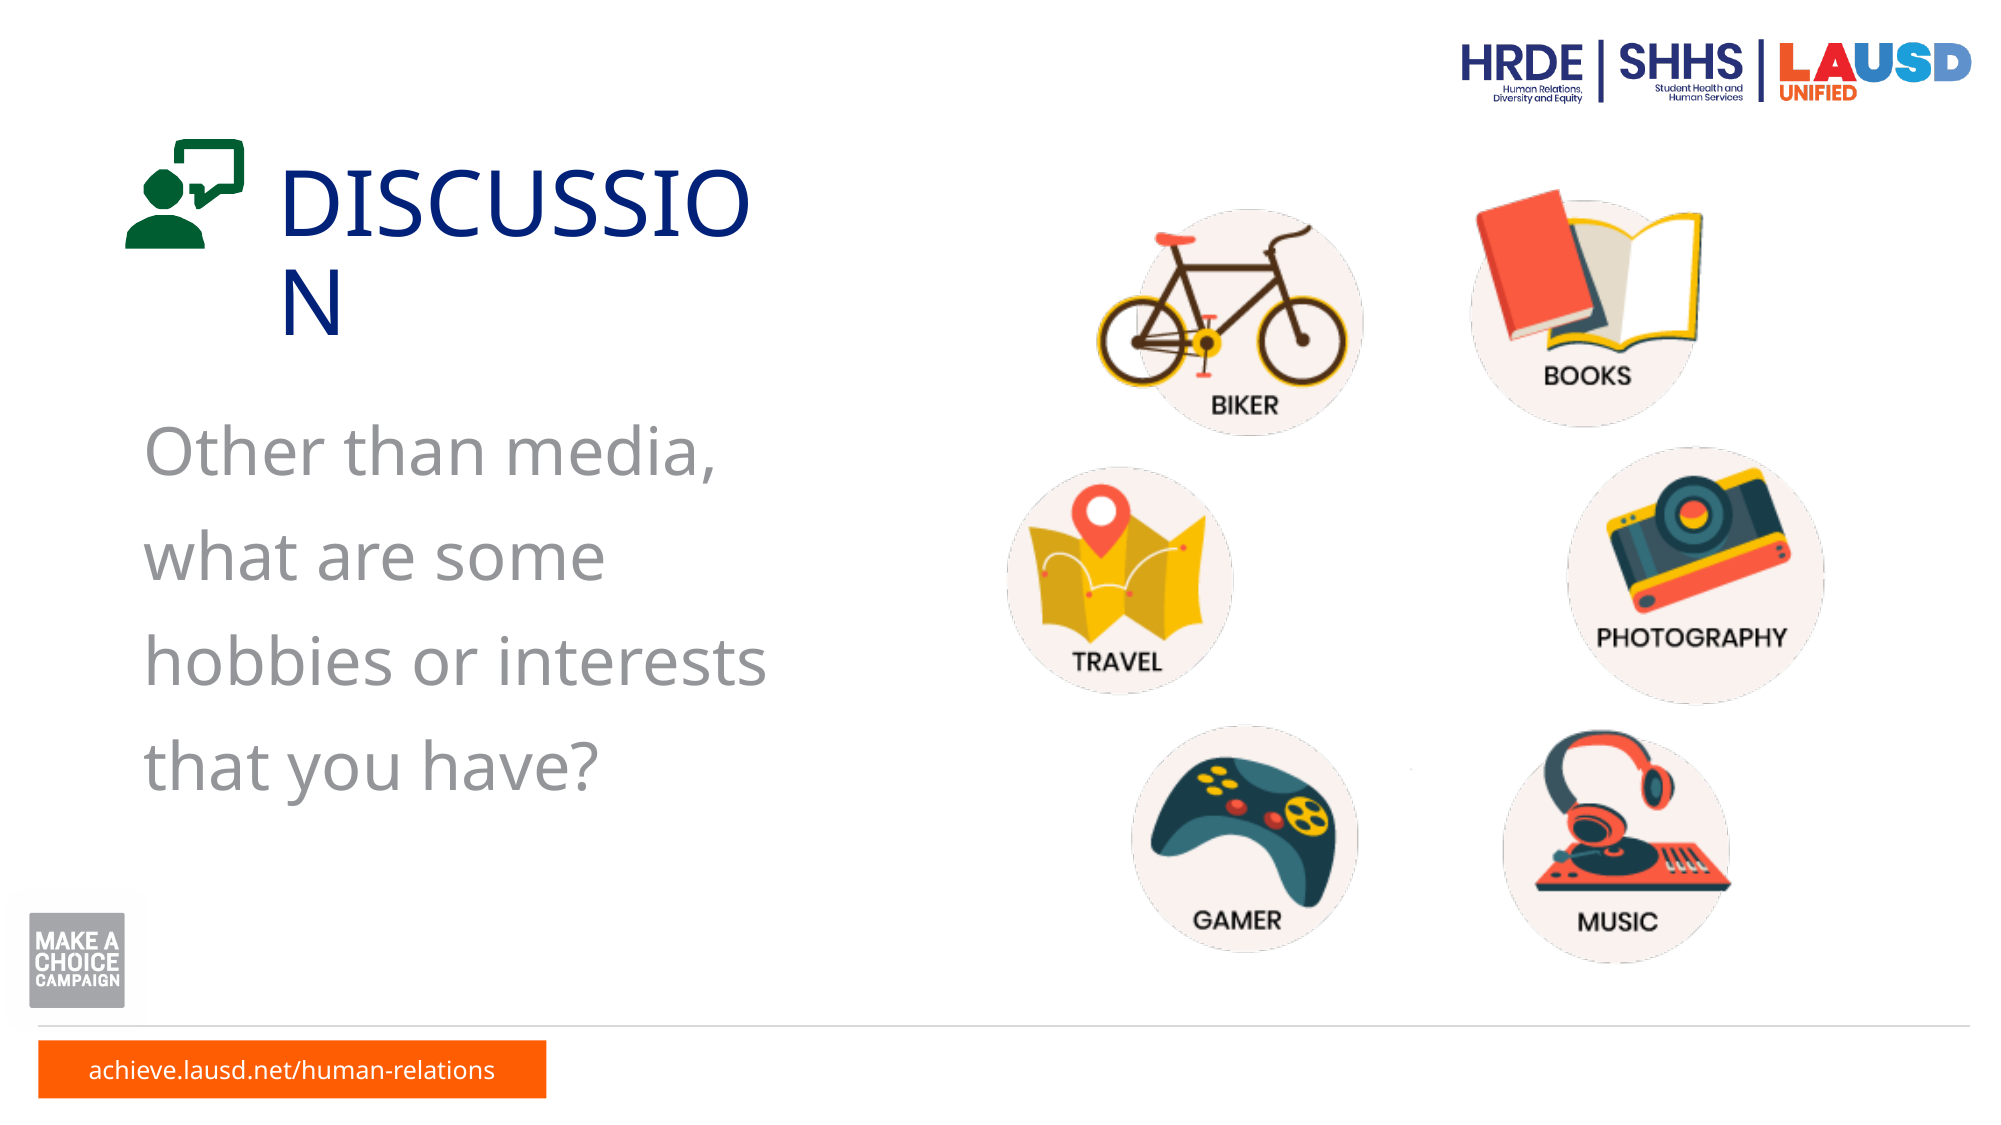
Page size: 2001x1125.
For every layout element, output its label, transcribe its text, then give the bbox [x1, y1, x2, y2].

picture [1457, 34, 1975, 106]
picture [1006, 189, 1826, 965]
text_box Other than media, what are some hobbies or interests that you have? [143, 383, 849, 804]
text_box DISCUSSION [262, 149, 838, 260]
picture [27, 911, 126, 1009]
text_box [125, 138, 245, 249]
